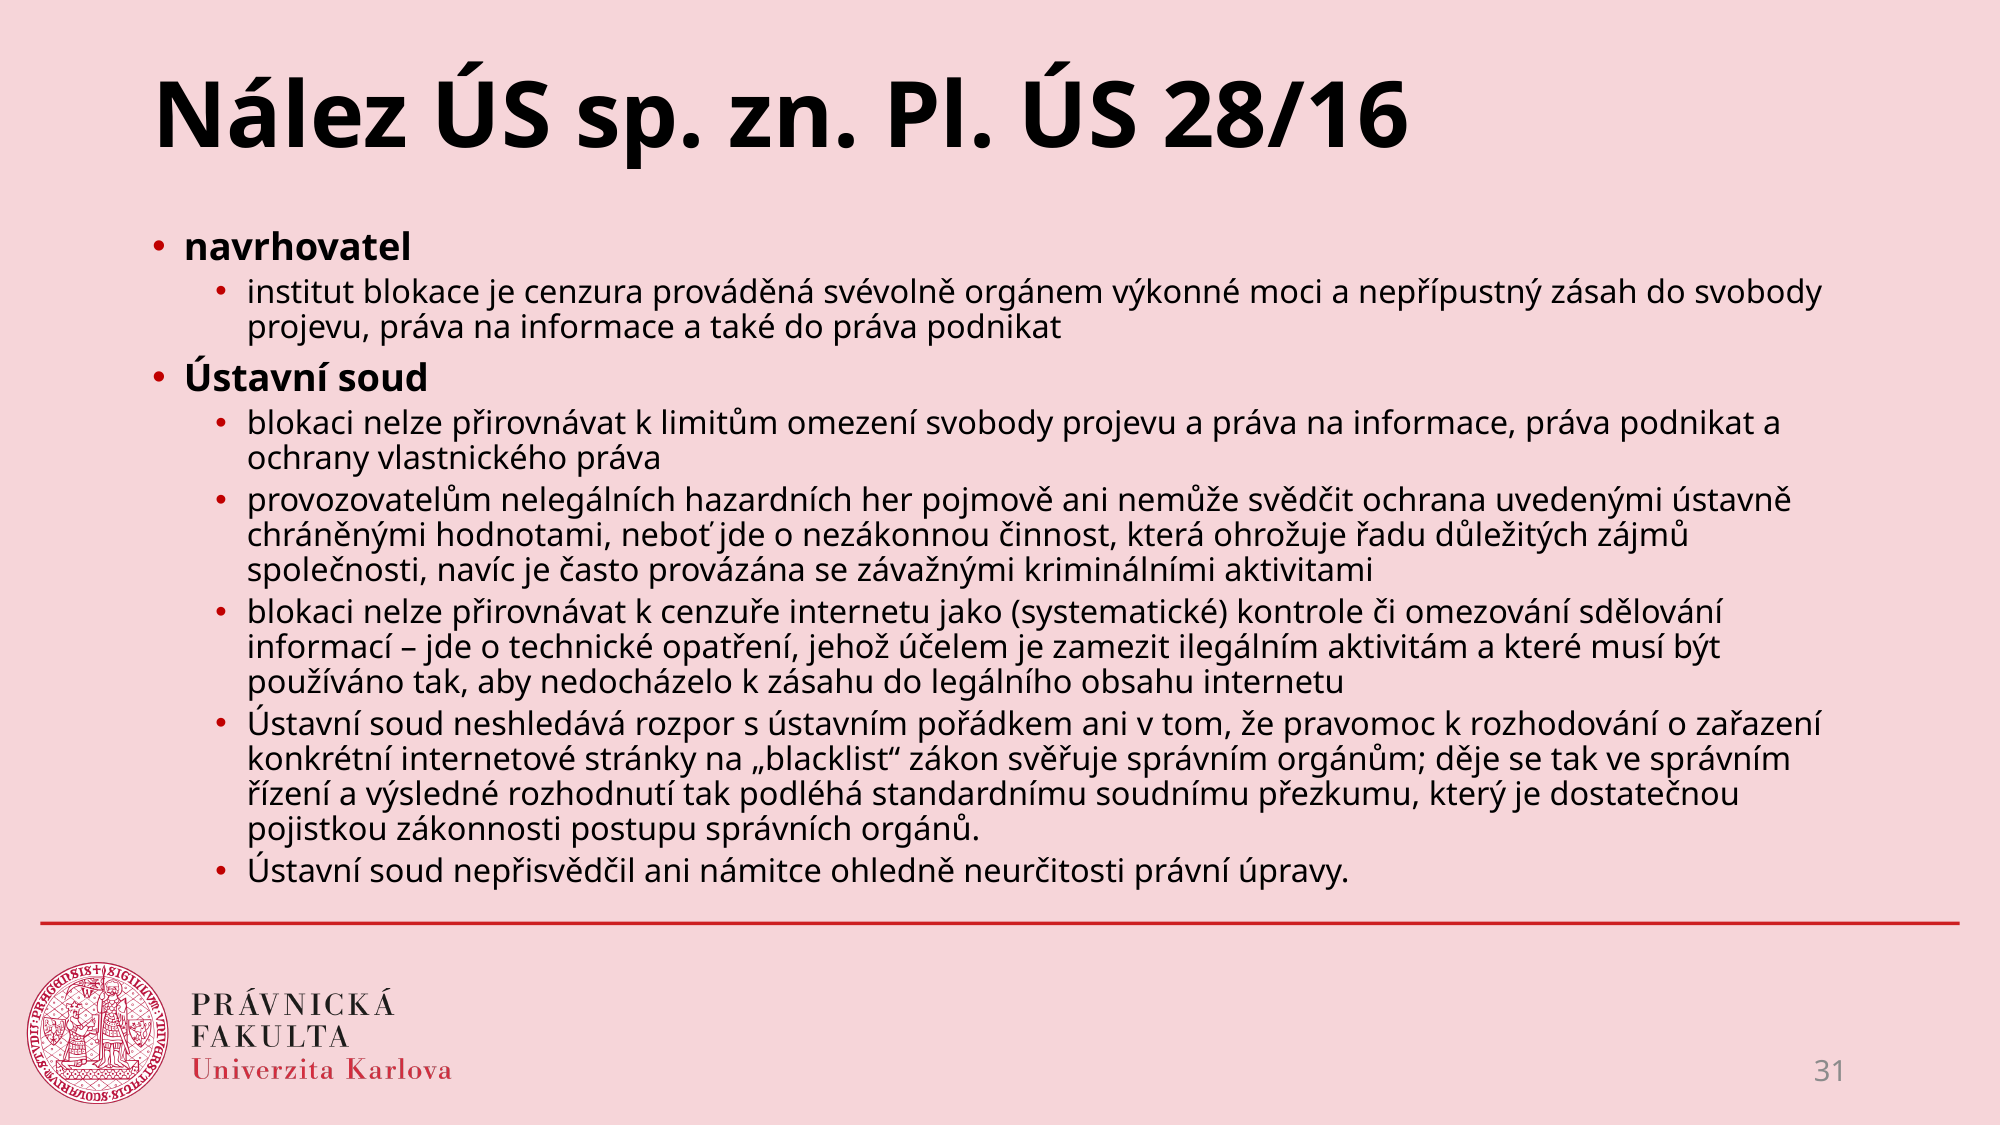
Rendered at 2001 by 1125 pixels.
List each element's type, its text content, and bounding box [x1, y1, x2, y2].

title Nález ÚS sp. zn. Pl. ÚS 28/16 [137, 2, 1863, 220]
picture [26, 962, 452, 1104]
slide_number 31 [1412, 1042, 1863, 1103]
list navrhovatel institut blokace je cenzura prováděná svévolně orgánem výkonné moci a nepřípustný zásah do svobody projevu, práva na informace a také do práva podnikat Ústavní soud blokaci nelze přirovnávat k limitům omezení svobody projevu a práva na informace, práva podnikat a ochrany vlastnického práva provozovatelům nelegálních hazardních her pojmově ani nemůže svědčit ochrana uvedenými ústavně chráněnými hodnotami, neboť jde o nezákonnou činnost, která ohrožuje řadu důležitých zájmů společnosti, navíc je často provázána se závažnými kriminálními aktivitami blokaci nelze přirovnávat k cenzuře internetu jako (systematické) kontrole či omezování sdělování informací – jde o technické opatření, jehož účelem je zamezit ilegálním aktivitám a které musí být používáno tak, aby nedocházelo k zásahu do legálního obsahu internetu Ústavní soud neshledává rozpor s ústavním pořádkem ani v tom, že pravomoc k rozhodování o zařazení konkrétní internetové stránky na „blacklist“ zákon svěřuje správním orgánům; děje se tak ve správním řízení a výsledné rozhodnutí tak podléhá standardnímu soudnímu přezkumu, který je dostatečnou pojistkou zákonnosti postupu správních orgánů. Ústavní soud nepřisvědčil ani námitce ohledně neurčitosti právní úpravy. [137, 220, 1863, 905]
